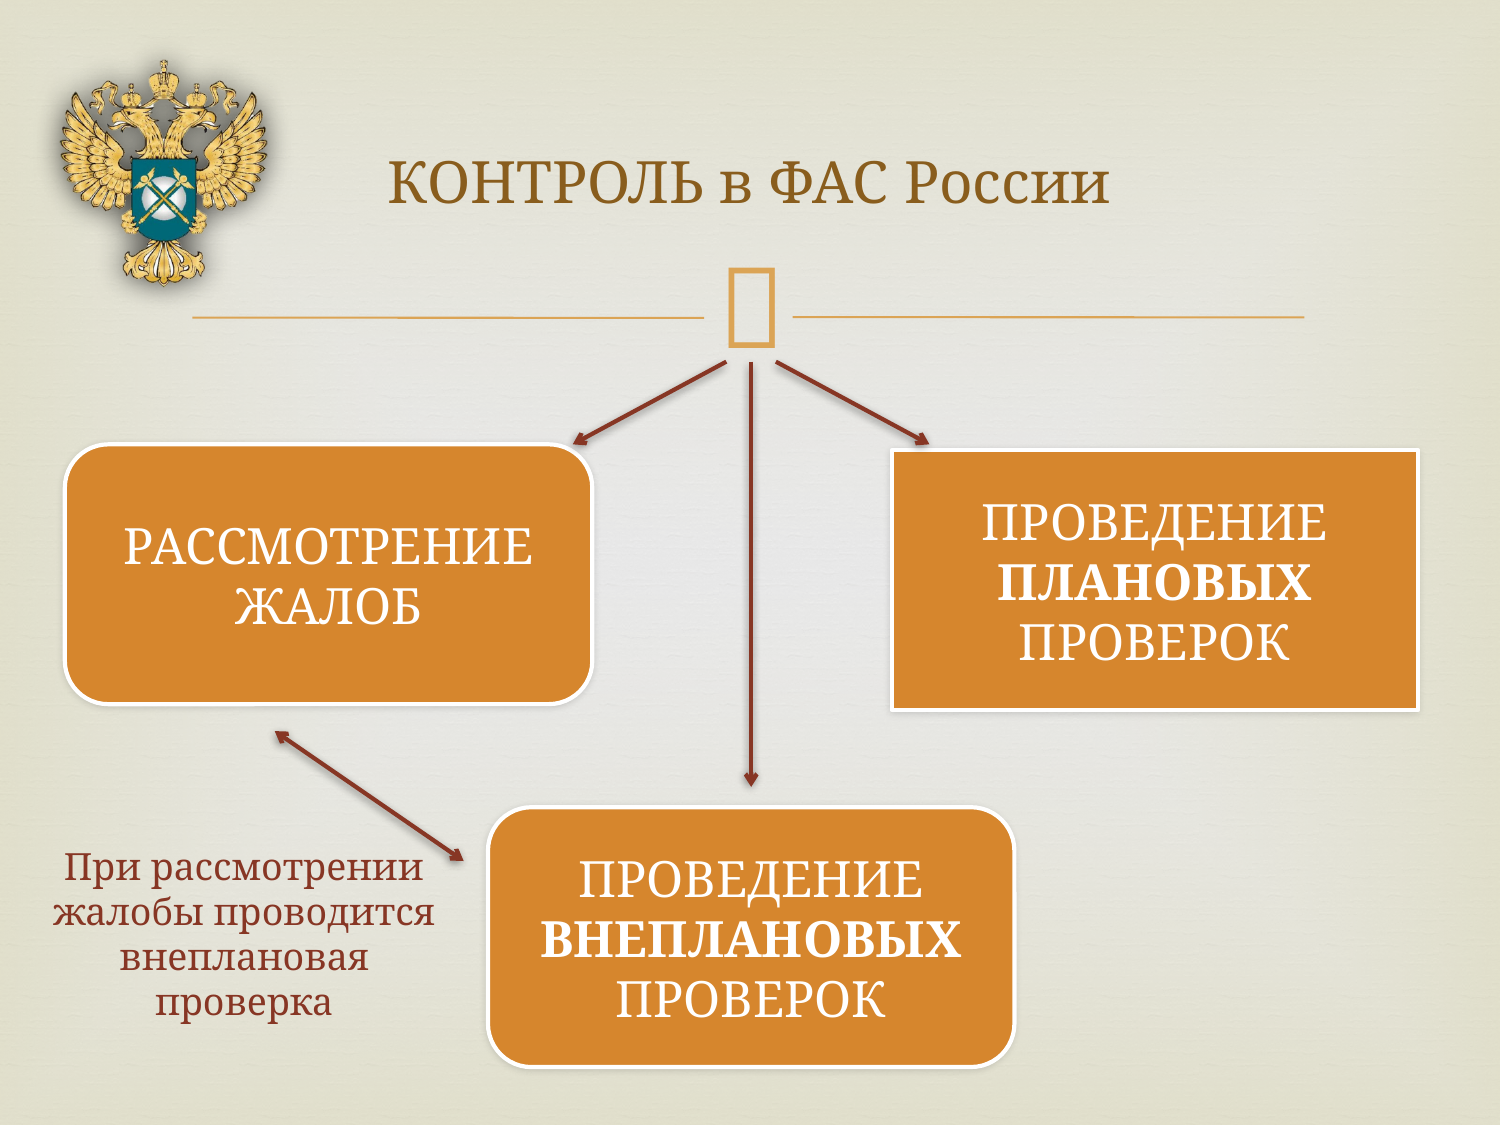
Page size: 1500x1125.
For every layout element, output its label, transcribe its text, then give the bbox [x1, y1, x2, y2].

picture [32, 54, 295, 339]
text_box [572, 361, 727, 445]
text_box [775, 361, 930, 445]
text_box При рассмотрении жалобы проводится внеплановая проверка [34, 835, 454, 1031]
text_box ПРОВЕДЕНИЕ ВНЕПЛАНОВЫХ ПРОВЕРОК [485, 805, 1017, 1070]
text_box РАССМОТРЕНИЕ ЖАЛОБ [62, 442, 595, 707]
title КОНТРОЛЬ в ФАС России [316, 93, 1386, 267]
list ПРОВЕДЕНИЕ ПЛАНОВЫХ ПРОВЕРОК [890, 448, 1420, 712]
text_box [274, 730, 465, 862]
